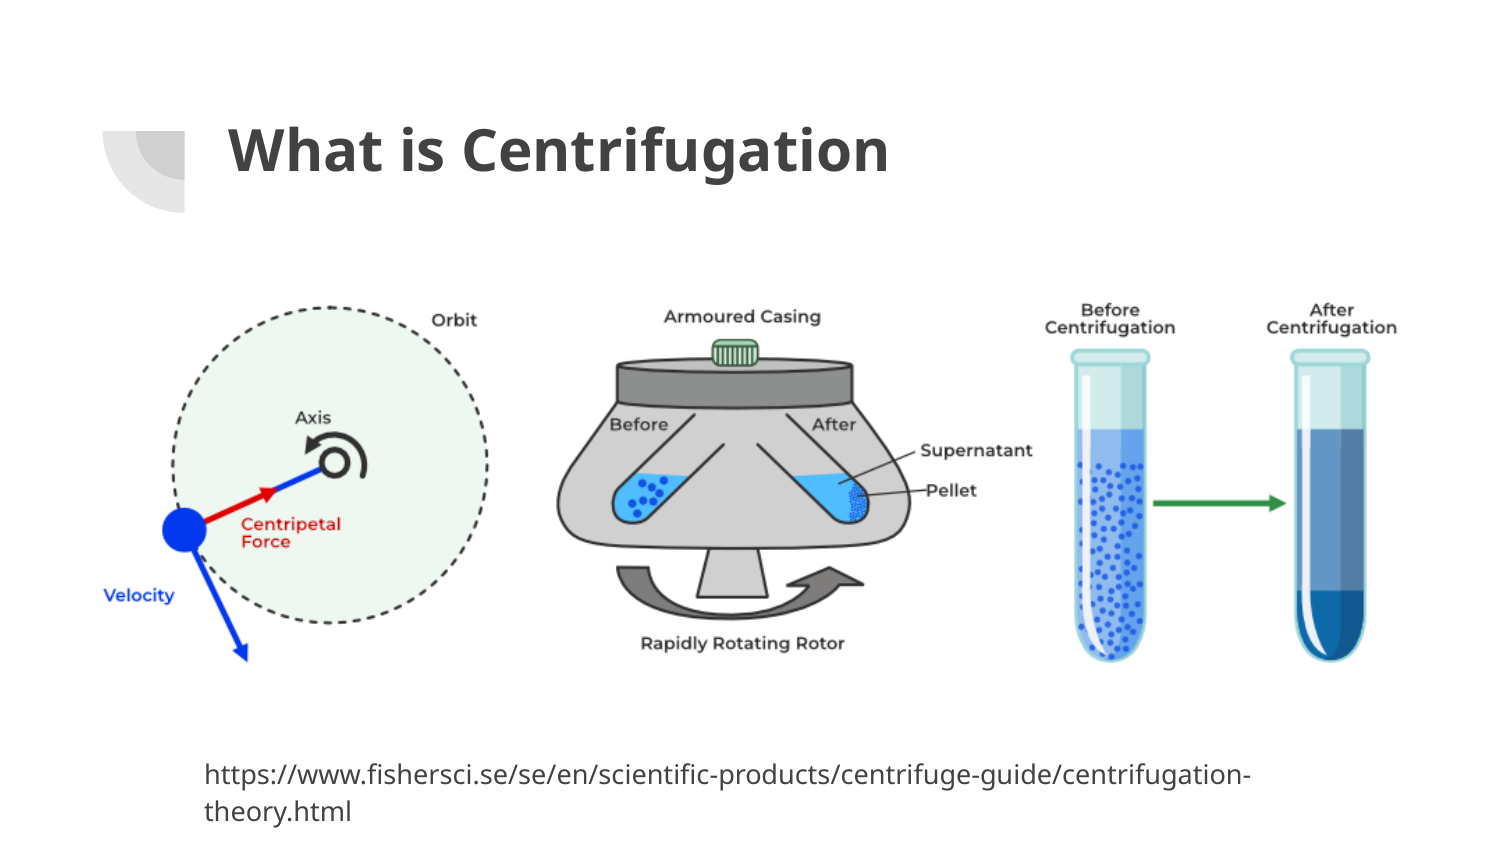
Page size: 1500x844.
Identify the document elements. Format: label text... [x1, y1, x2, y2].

title What is Centrifugation [213, 98, 1368, 221]
list https://www.fishersci.se/se/en/scientific-products/centrifuge-guide/centrifugation-theory.html [189, 751, 1392, 844]
picture [53, 222, 1446, 744]
